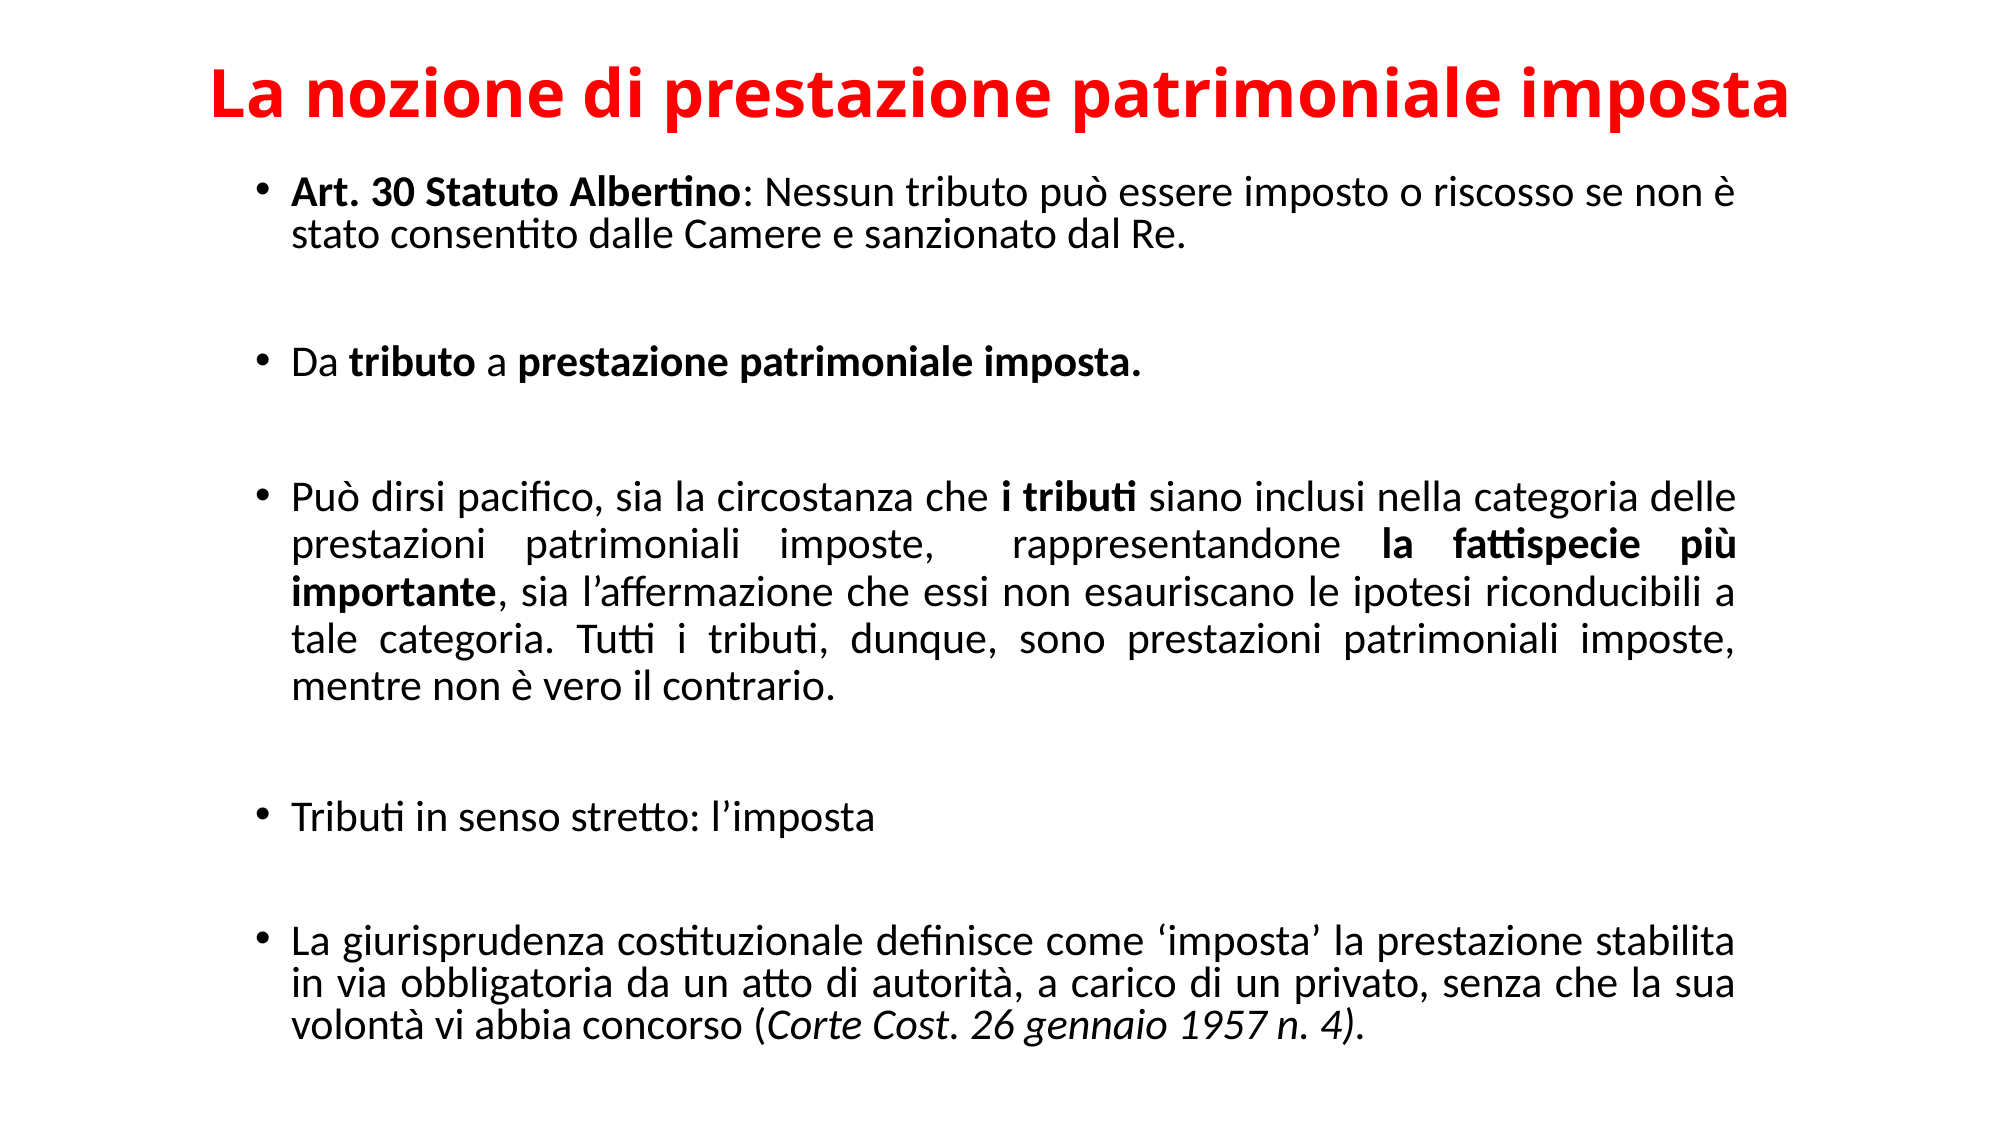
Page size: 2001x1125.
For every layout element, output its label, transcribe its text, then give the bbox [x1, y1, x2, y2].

title La nozione di prestazione patrimoniale imposta [150, 42, 1869, 149]
list Art. 30 Statuto Albertino: Nessun tributo può essere imposto o riscosso se non è stato consentito dalle Camere e sanzionato dal Re. Da tributo a prestazione patrimoniale imposta. Può dirsi pacifico, sia la circostanza che i tributi siano inclusi nella categoria delle prestazioni patrimoniali imposte, rappresentandone la fattispecie più importante, sia l’affermazione che essi non esauriscano le ipotesi riconducibili a tale categoria. Tutti i tributi, dunque, sono prestazioni patrimoniali imposte, mentre non è vero il contrario. Tributi in senso stretto: l’imposta La giurisprudenza costituzionale definisce come ‘imposta’ la prestazione stabilita in via obbligatoria da un atto di autorità, a carico di un privato, senza che la sua volontà vi abbia concorso (Corte Cost. 26 gennaio 1957 n. 4). [240, 164, 1753, 1057]
